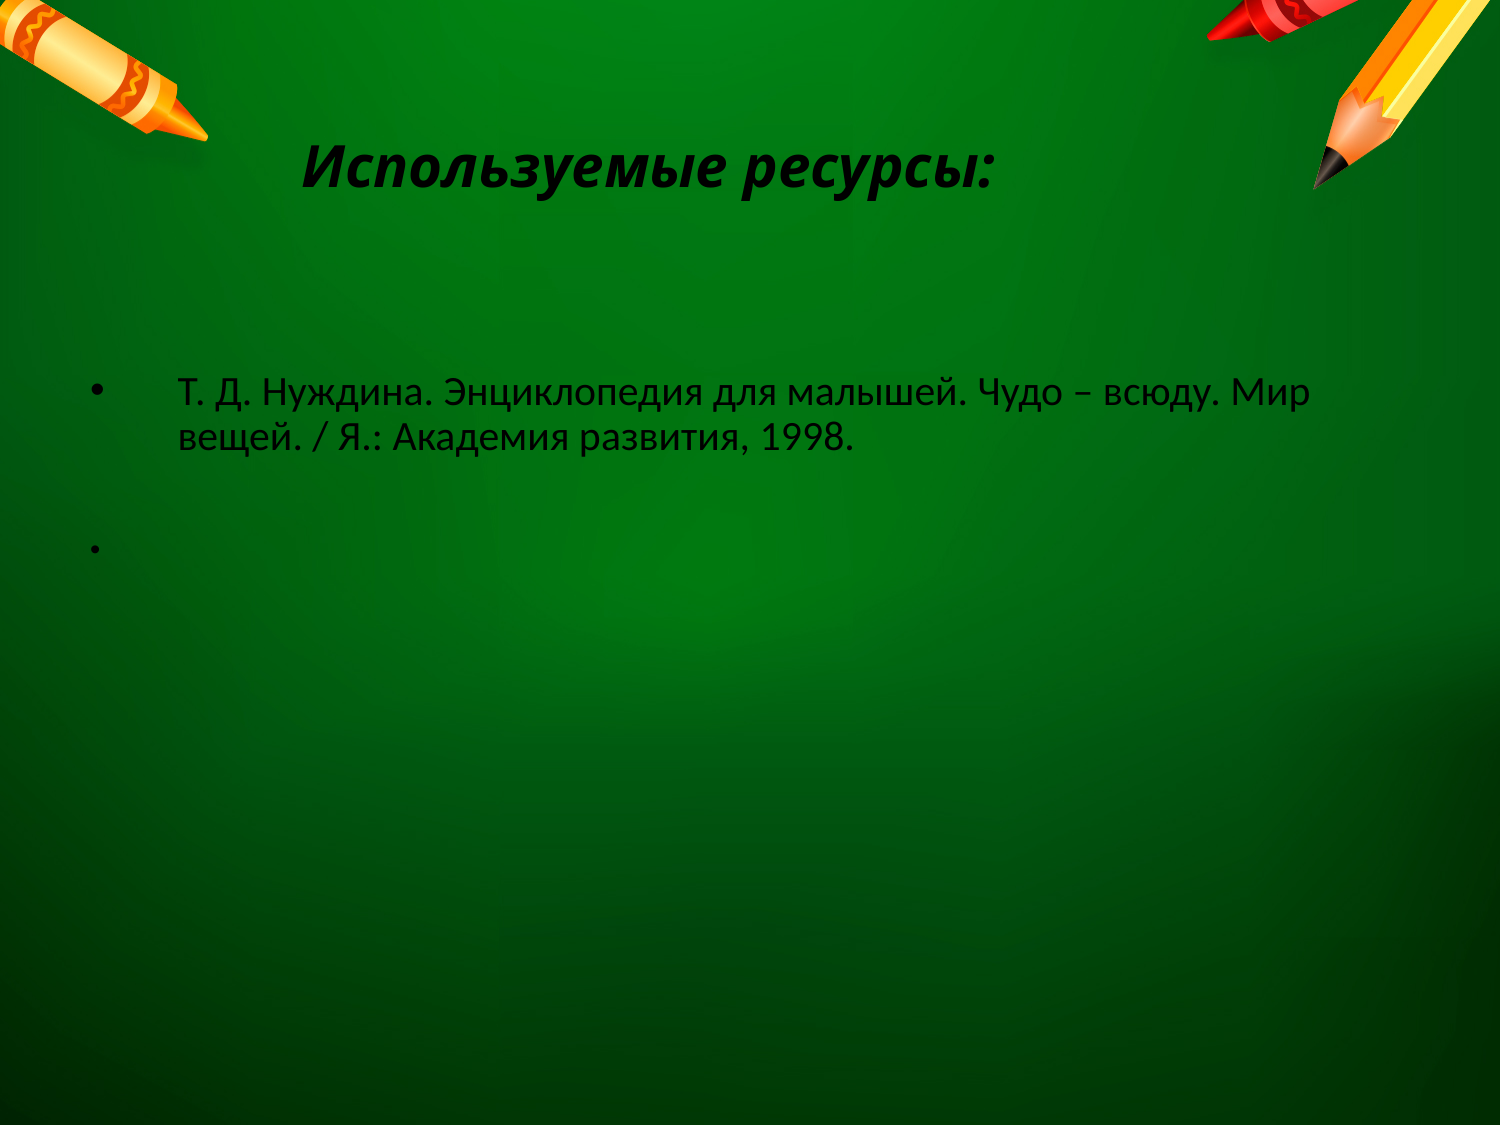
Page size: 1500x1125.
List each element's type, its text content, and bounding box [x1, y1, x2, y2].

list Т. Д. Нуждина. Энциклопедия для малышей. Чудо – всюду. Мир вещей. / Я.: Академия развития, 1998. [75, 361, 1436, 1006]
picture [0, 0, 1500, 1125]
title Используемые ресурсы: [103, 59, 1397, 278]
